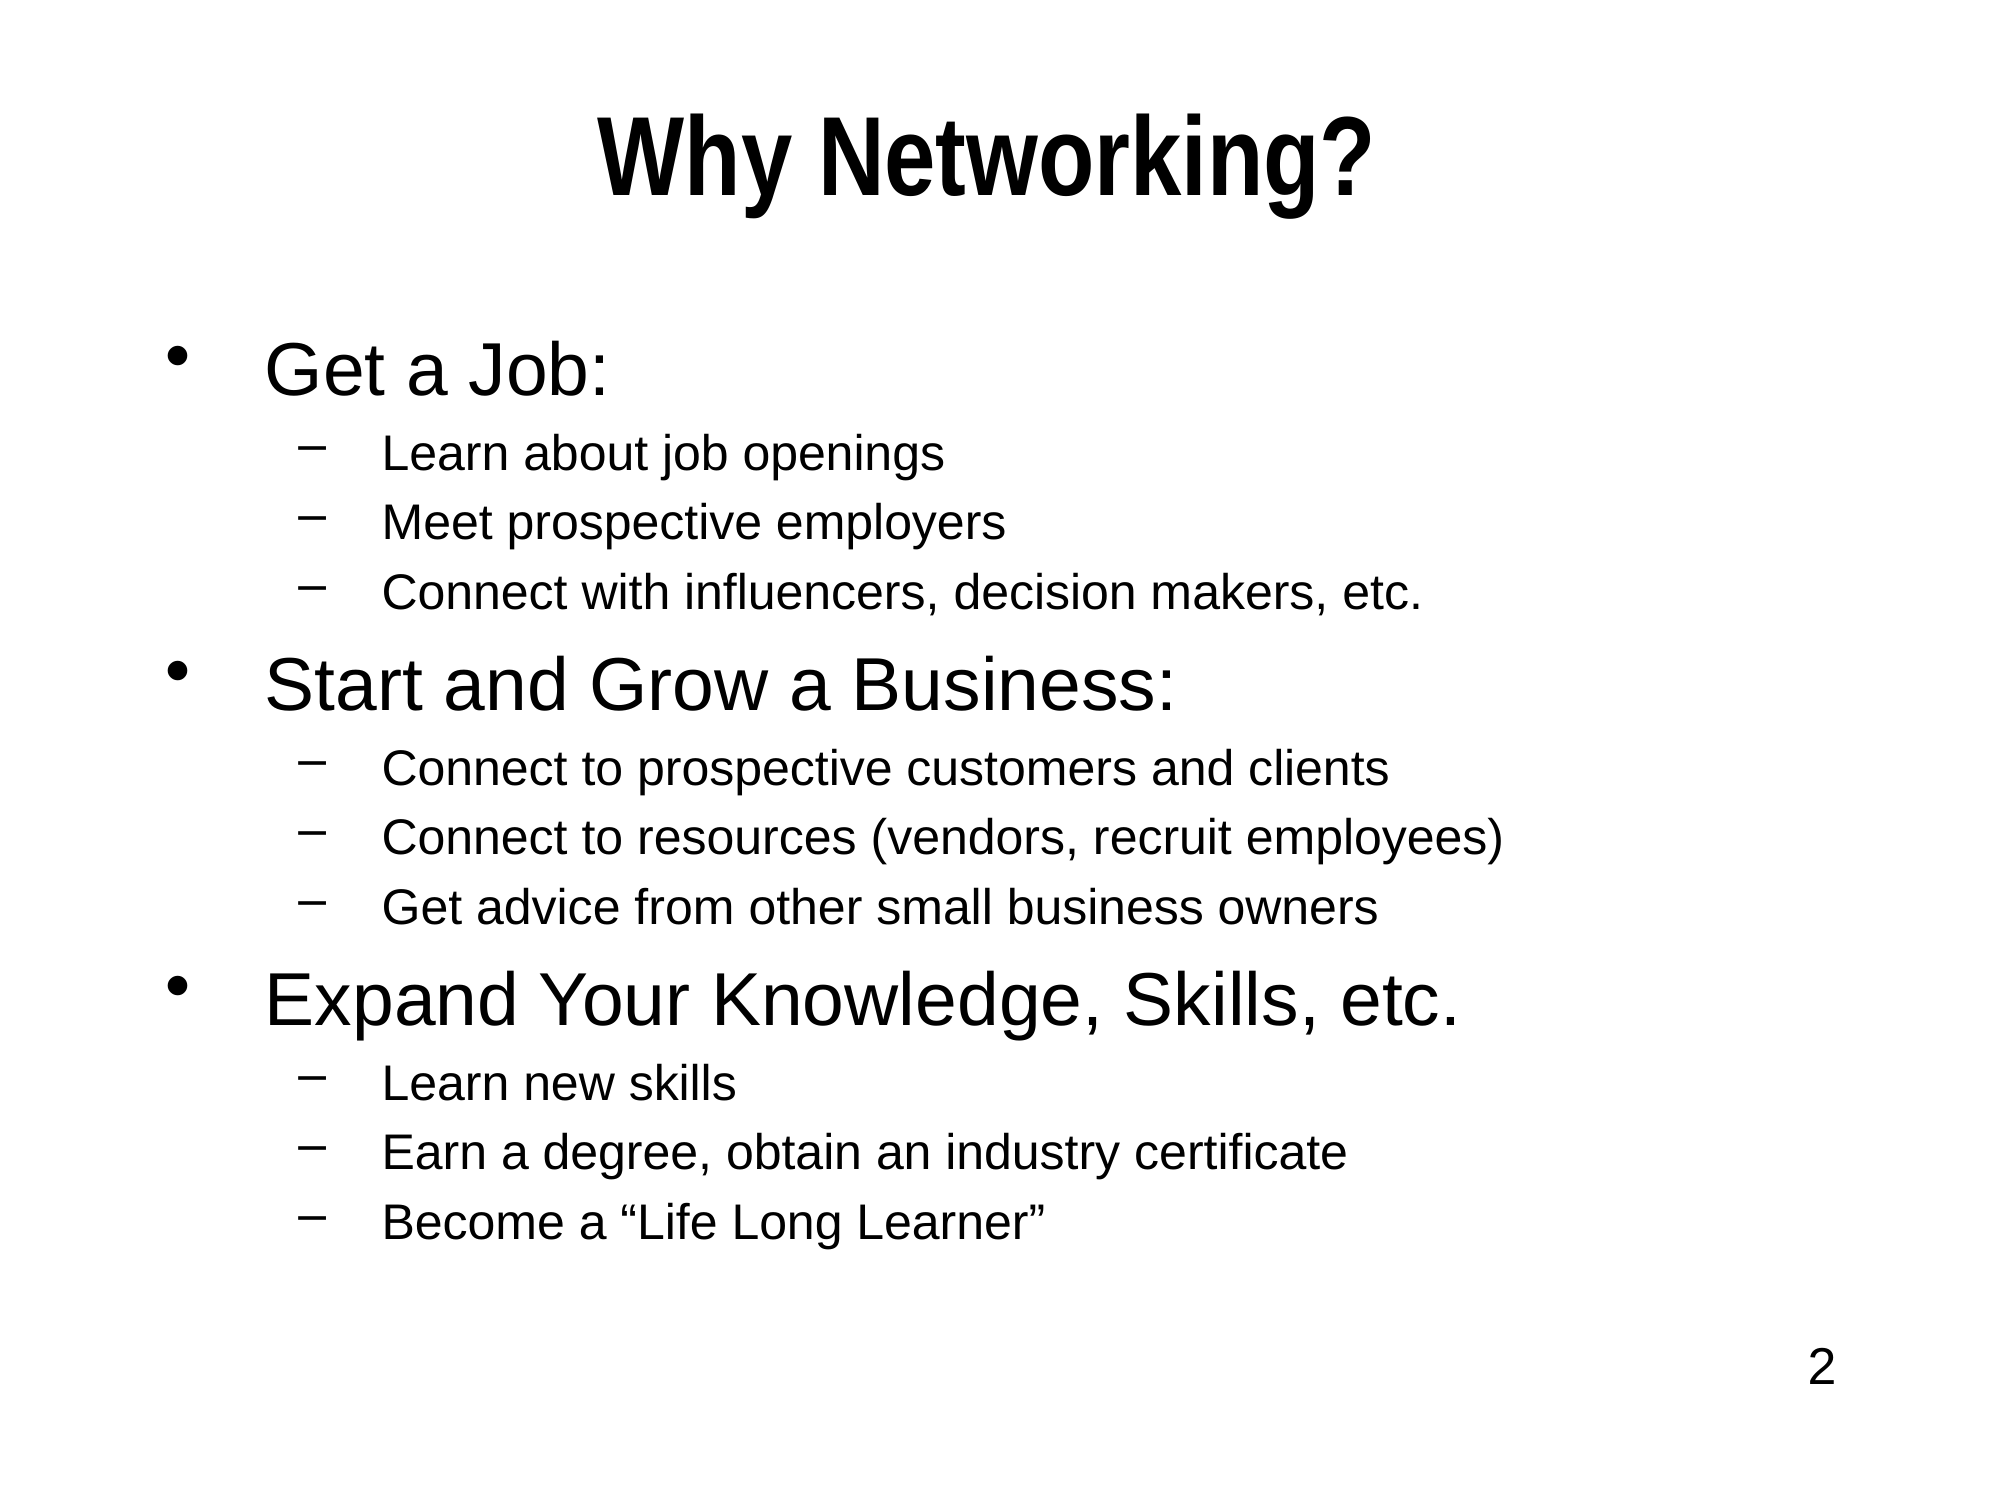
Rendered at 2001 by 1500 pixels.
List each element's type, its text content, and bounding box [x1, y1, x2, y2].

title Why Networking? [88, 87, 1912, 213]
slide_number 2 [1362, 1324, 1852, 1446]
list Get a Job: Learn about job openings Meet prospective employers Connect with influencers, decision makers, etc. Start and Grow a Business: Connect to prospective customers and clients Connect to resources (vendors, recruit employees) Get advice from other small business owners Expand Your Knowledge, Skills, etc. Learn new skills Earn a degree, obtain an industry certificate Become a “Life Long Learner” [150, 312, 1688, 1425]
